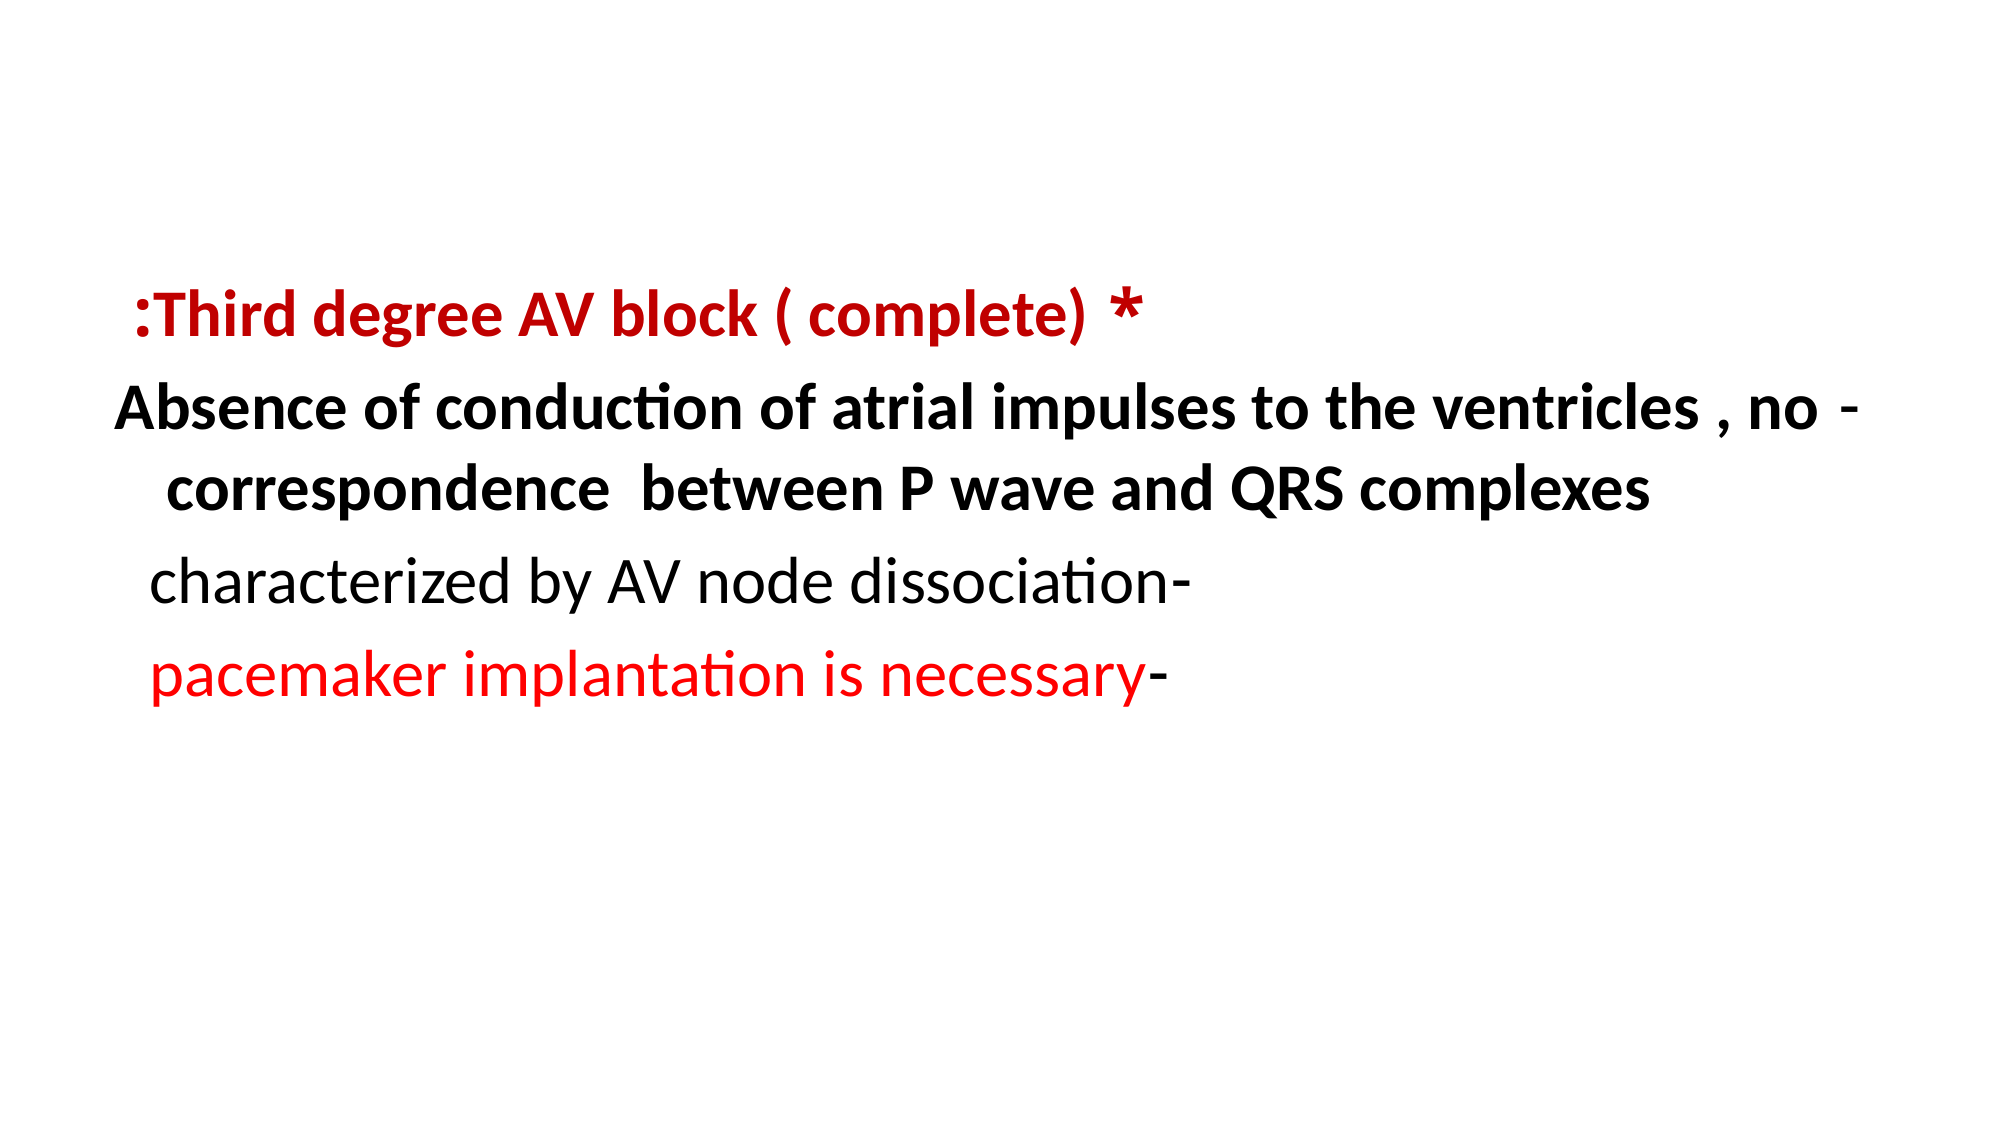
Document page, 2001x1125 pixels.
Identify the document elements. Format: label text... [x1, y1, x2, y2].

list * Third degree AV block ( complete): - Absence of conduction of atrial impulses to the ventricles , no correspondence between P wave and QRS complexes -characterized by AV node dissociation -pacemaker implantation is necessary [99, 262, 1900, 1005]
